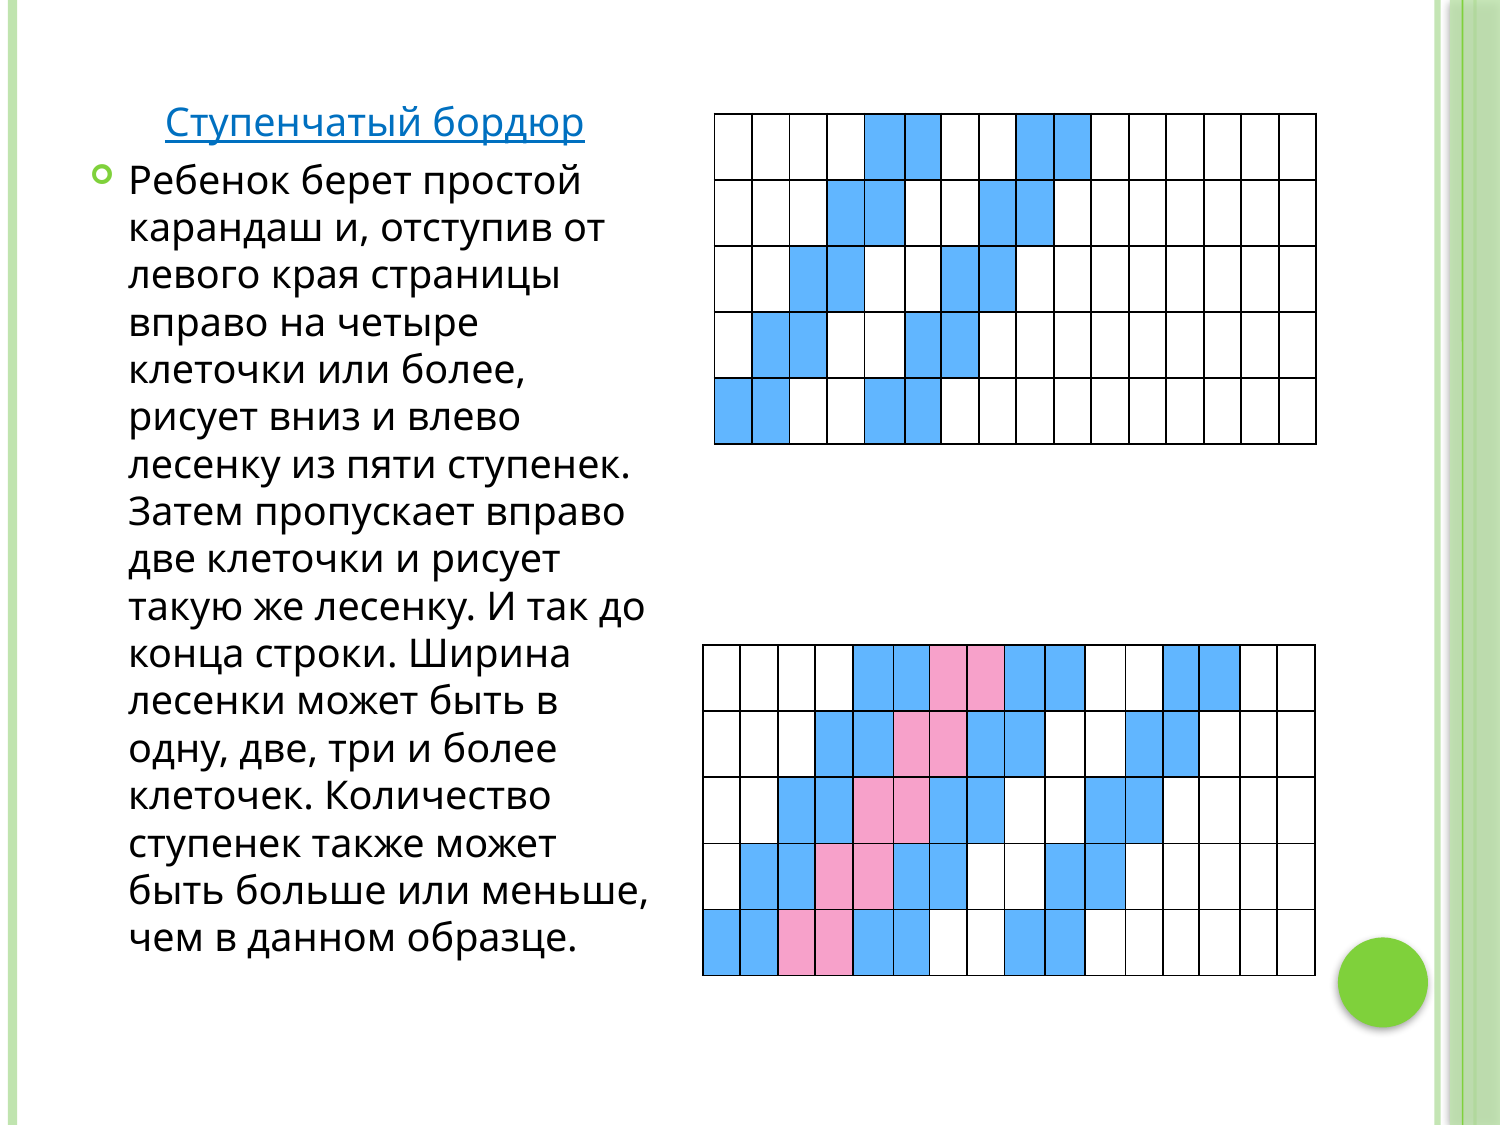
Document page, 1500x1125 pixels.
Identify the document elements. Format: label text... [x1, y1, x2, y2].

table_cell [1130, 379, 1165, 443]
table_cell [1205, 379, 1240, 443]
table_cell [1278, 910, 1314, 975]
table_cell [1126, 844, 1162, 909]
table_header [741, 646, 777, 710]
table_cell [1017, 379, 1053, 443]
table_cell [894, 712, 929, 776]
table_header [930, 646, 966, 710]
table_cell [1086, 712, 1125, 776]
table_cell [980, 379, 1015, 443]
table_cell [1055, 379, 1090, 443]
table_cell [942, 181, 978, 245]
table_header [715, 115, 751, 179]
table_cell [1278, 712, 1314, 776]
table_cell [906, 247, 940, 311]
table_cell [1086, 778, 1125, 843]
table_cell [1164, 844, 1198, 909]
table_cell [704, 844, 739, 909]
table_cell [894, 844, 929, 909]
table_cell [1205, 247, 1240, 311]
table_header [894, 646, 929, 710]
table_cell [715, 379, 751, 443]
table_header [1241, 646, 1276, 710]
table_cell [741, 712, 777, 776]
table_cell [968, 910, 1004, 975]
table_header [828, 115, 864, 179]
table_cell [1278, 844, 1314, 909]
table_cell [1280, 247, 1315, 311]
table_cell [865, 313, 904, 377]
table_header [816, 646, 852, 710]
table_cell [779, 778, 814, 843]
table_cell [1241, 844, 1276, 909]
table_header [1092, 115, 1128, 179]
table_header [906, 115, 940, 179]
table_cell [1167, 247, 1203, 311]
table_header [790, 115, 826, 179]
table_header [1278, 646, 1314, 710]
table_header [1017, 115, 1053, 179]
table_cell [753, 247, 789, 311]
table_cell [1200, 910, 1239, 975]
table_cell [1046, 778, 1084, 843]
table_cell [828, 247, 864, 311]
table_cell [1086, 910, 1125, 975]
table_cell [1278, 778, 1314, 843]
list Ступенчатый бордюр Ребенок берет простой карандаш и, отступив от левого края страницы вправо на четыре клеточки или более, рисует вниз и влево лесенку из пяти ступенек. Затем пропускает вправо две клеточки и рисует такую же лесенку. И так до конца строки. Ширина лесенки может быть в одну, две, три и более клеточек. Количество ступенек также может быть больше или меньше, чем в данном образце. [75, 90, 675, 1013]
table_cell [854, 778, 893, 843]
table_header [1242, 115, 1278, 179]
table_cell [1242, 181, 1278, 245]
table_cell [1046, 844, 1084, 909]
table_header [1200, 646, 1239, 710]
table_header [865, 115, 904, 179]
table_header [1046, 646, 1084, 710]
table_header [779, 646, 814, 710]
table_cell [779, 844, 814, 909]
table_cell [1200, 778, 1239, 843]
table_cell [1242, 313, 1278, 377]
table_cell [753, 181, 789, 245]
table_cell [1017, 313, 1053, 377]
table_header [1205, 115, 1240, 179]
table_header [1130, 115, 1165, 179]
table_cell [865, 247, 904, 311]
table_header [1167, 115, 1203, 179]
table_cell [1164, 910, 1198, 975]
table_cell [1055, 313, 1090, 377]
table_cell [1205, 313, 1240, 377]
table_header [1055, 115, 1090, 179]
table_header [1126, 646, 1162, 710]
table_cell [968, 844, 1004, 909]
table_header [1086, 646, 1125, 710]
table_cell [930, 844, 966, 909]
table_cell [1242, 247, 1278, 311]
table_header [942, 115, 978, 179]
table_cell [906, 181, 940, 245]
table_cell [1167, 181, 1203, 245]
table_cell [1130, 247, 1165, 311]
table_cell [1126, 778, 1162, 843]
table_cell [1130, 313, 1165, 377]
table_header [1005, 646, 1044, 710]
table_cell [704, 910, 739, 975]
table_header [753, 115, 789, 179]
table_cell [790, 247, 826, 311]
table_cell [980, 313, 1015, 377]
table_cell [942, 379, 978, 443]
table_cell [779, 910, 814, 975]
table_cell [1092, 181, 1128, 245]
table_cell [1167, 313, 1203, 377]
table_cell [753, 313, 789, 377]
table_cell [1280, 313, 1315, 377]
table_cell [704, 712, 739, 776]
table_cell [790, 181, 826, 245]
table_cell [816, 844, 852, 909]
table_cell [753, 379, 789, 443]
table_cell [854, 844, 893, 909]
table_cell [741, 844, 777, 909]
table_cell [1005, 844, 1044, 909]
table_cell [1046, 712, 1084, 776]
table_cell [1126, 910, 1162, 975]
table_cell [1005, 910, 1044, 975]
table_cell [1167, 379, 1203, 443]
table_cell [1092, 313, 1128, 377]
table_header [968, 646, 1004, 710]
table_cell [1164, 712, 1198, 776]
table_cell [1017, 181, 1053, 245]
table_cell [968, 778, 1004, 843]
table_cell [790, 313, 826, 377]
table_cell [828, 313, 864, 377]
table_cell [968, 712, 1004, 776]
table_cell [1200, 712, 1239, 776]
table_cell [930, 778, 966, 843]
table_cell [1242, 379, 1278, 443]
table_cell [741, 910, 777, 975]
table_cell [1005, 712, 1044, 776]
table_header [854, 646, 893, 710]
table_cell [704, 778, 739, 843]
table_cell [1055, 247, 1090, 311]
table_cell [715, 247, 751, 311]
table_cell [854, 910, 893, 975]
table_cell [1086, 844, 1125, 909]
table_cell [1005, 778, 1044, 843]
table_cell [894, 910, 929, 975]
table_cell [1055, 181, 1090, 245]
table_cell [816, 712, 852, 776]
table_cell [894, 778, 929, 843]
table_cell [828, 181, 864, 245]
table_cell [1280, 181, 1315, 245]
table_cell [828, 379, 864, 443]
table_cell [816, 778, 852, 843]
table_cell [1092, 379, 1128, 443]
table_cell [1126, 712, 1162, 776]
table_cell [865, 379, 904, 443]
table_cell [715, 181, 751, 245]
table_cell [779, 712, 814, 776]
table_cell [930, 910, 966, 975]
table_cell [1017, 247, 1053, 311]
table_cell [854, 712, 893, 776]
table_cell [741, 778, 777, 843]
table_cell [906, 313, 940, 377]
table_cell [1241, 712, 1276, 776]
table_cell [1130, 181, 1165, 245]
table_cell [816, 910, 852, 975]
table_header [704, 646, 739, 710]
table_cell [1046, 910, 1084, 975]
table_cell [906, 379, 940, 443]
table_cell [865, 181, 904, 245]
table_header [1164, 646, 1198, 710]
table_cell [980, 247, 1015, 311]
table_cell [1205, 181, 1240, 245]
table_cell [790, 379, 826, 443]
table_cell [715, 313, 751, 377]
table_cell [930, 712, 966, 776]
table_cell [1280, 379, 1315, 443]
table_cell [1092, 247, 1128, 311]
table_cell [1164, 778, 1198, 843]
table_cell [942, 247, 978, 311]
table_header [1280, 115, 1315, 179]
table_cell [1241, 778, 1276, 843]
table_cell [980, 181, 1015, 245]
table_header [980, 115, 1015, 179]
table_cell [1200, 844, 1239, 909]
table_cell [942, 313, 978, 377]
table_cell [1241, 910, 1276, 975]
